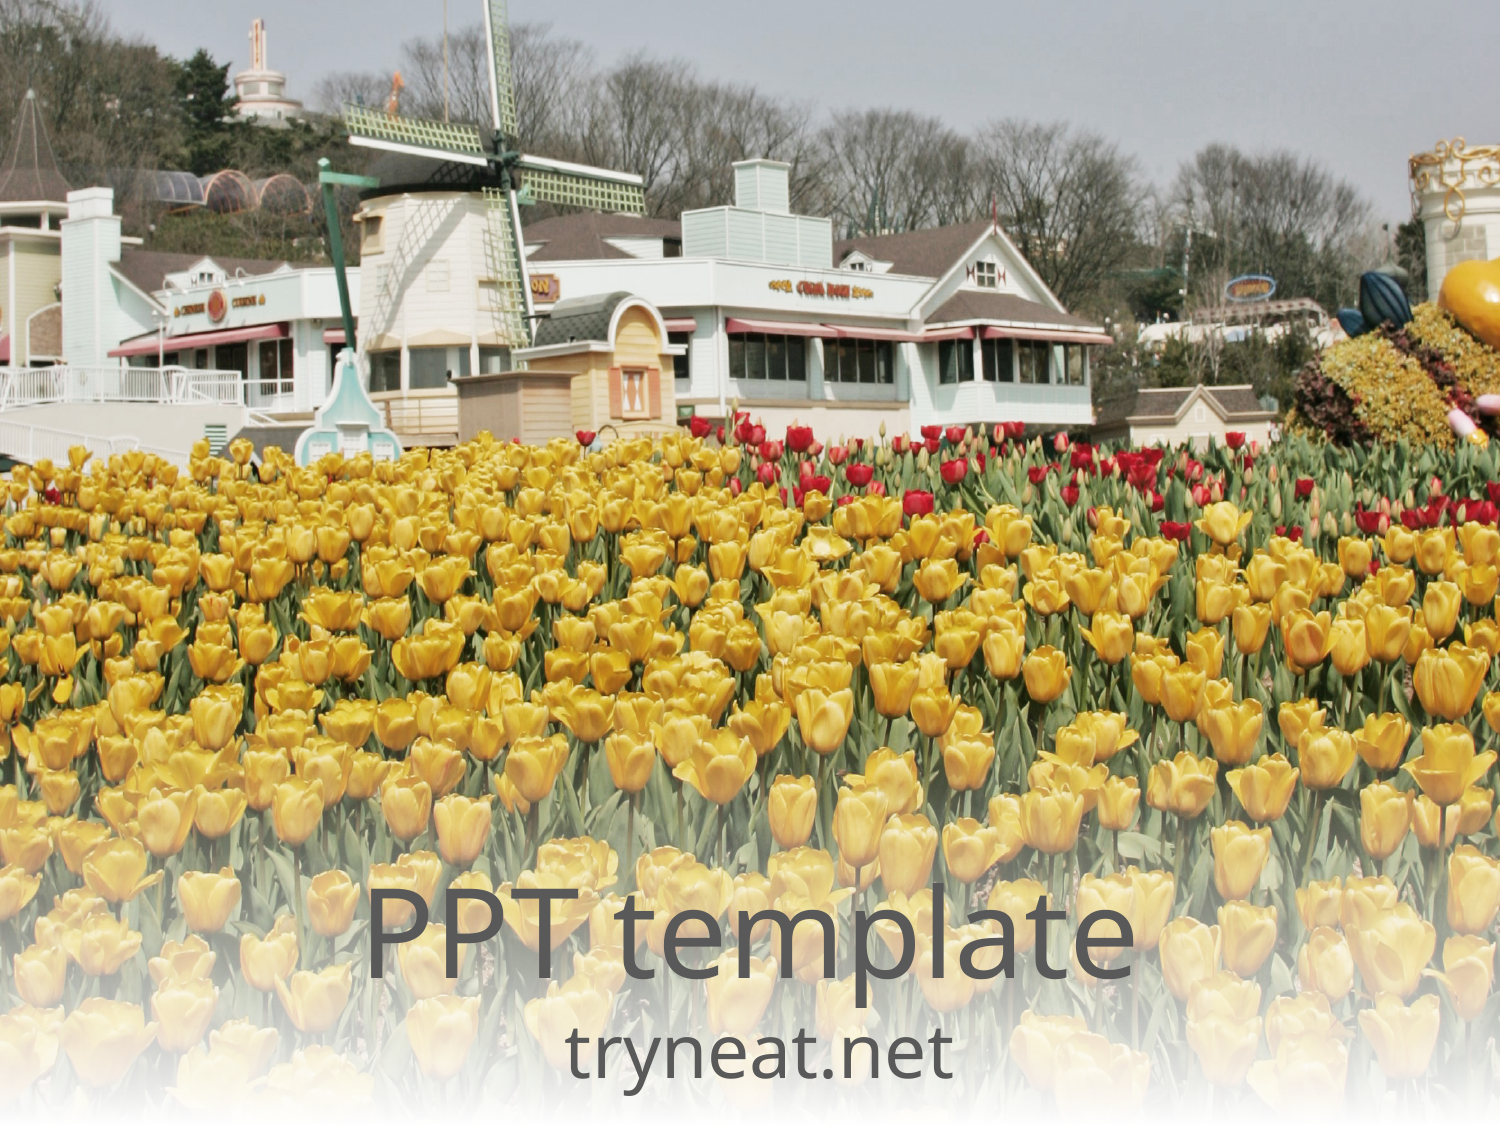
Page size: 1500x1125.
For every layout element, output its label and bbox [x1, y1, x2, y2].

text_box [0, 0, 1500, 1125]
